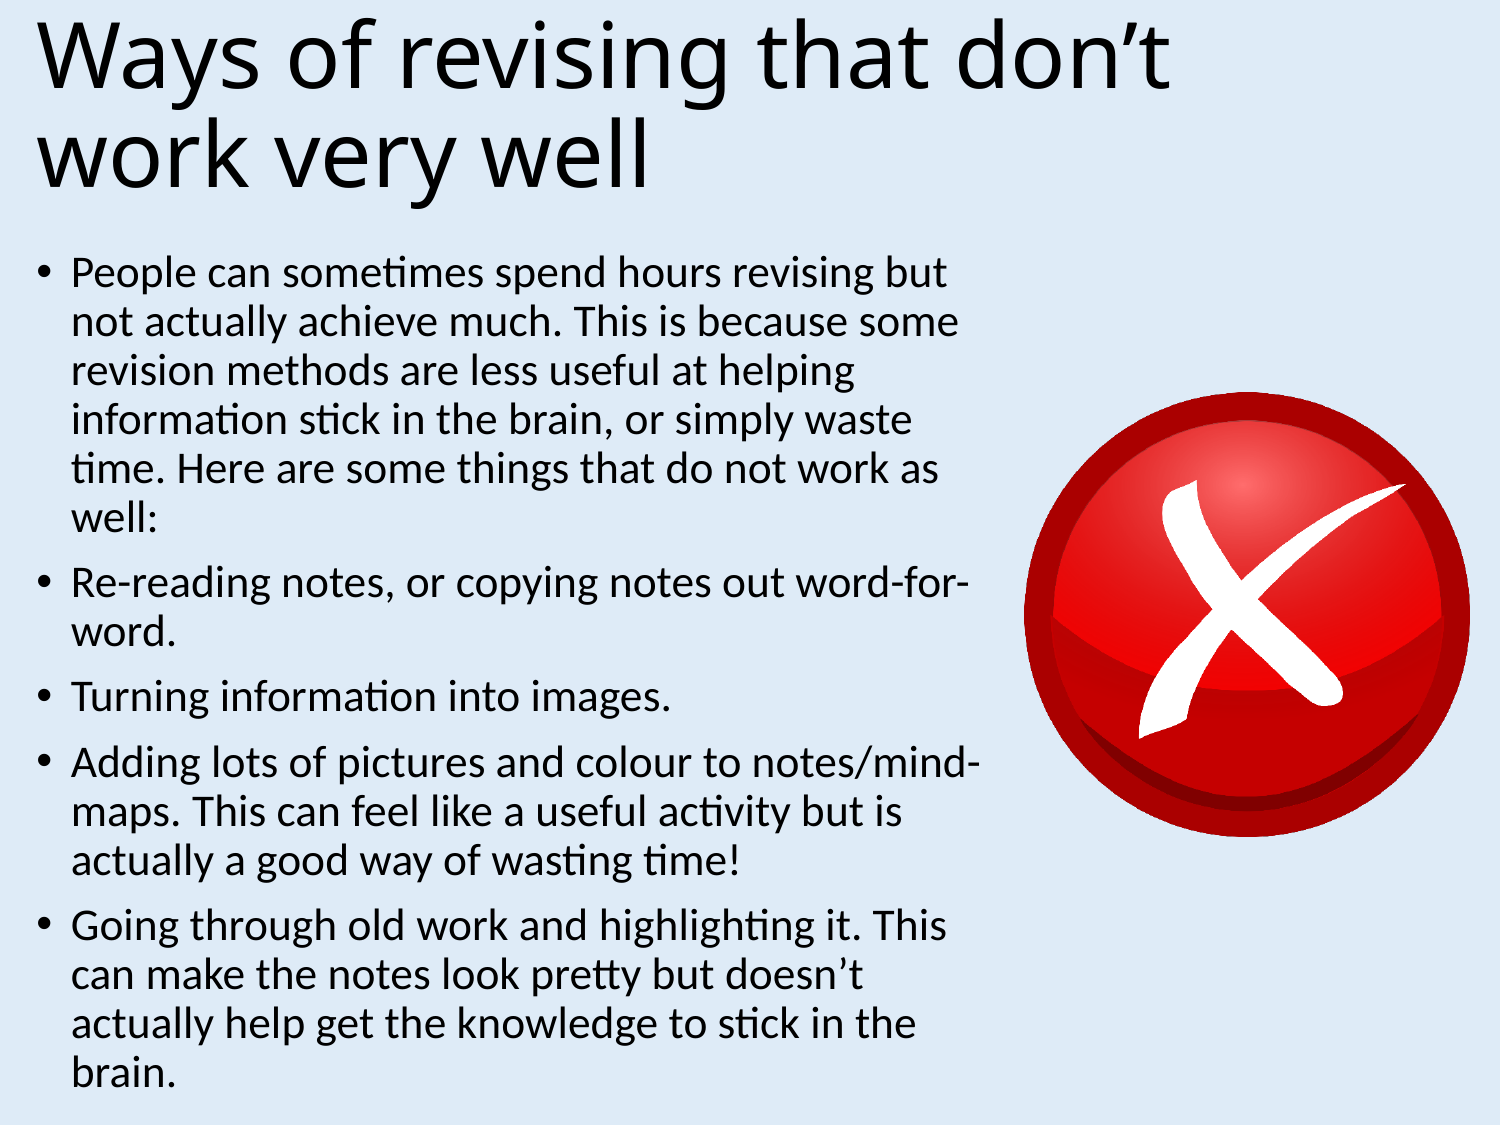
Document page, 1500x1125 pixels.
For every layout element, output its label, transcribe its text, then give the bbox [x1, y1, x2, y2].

picture [1024, 392, 1470, 837]
title Ways of revising that don’t work very well [21, 0, 1419, 218]
list People can sometimes spend hours revising but not actually achieve much. This is because some revision methods are less useful at helping information stick in the brain, or simply waste time. Here are some things that do not work as well: Re-reading notes, or copying notes out word-for-word. Turning information into images. Adding lots of pictures and colour to notes/mind-maps. This can feel like a useful activity but is actually a good way of wasting time! Going through old work and highlighting it. This can make the notes look pretty but doesn’t actually help get the knowledge to stick in the brain. [21, 241, 1000, 1125]
